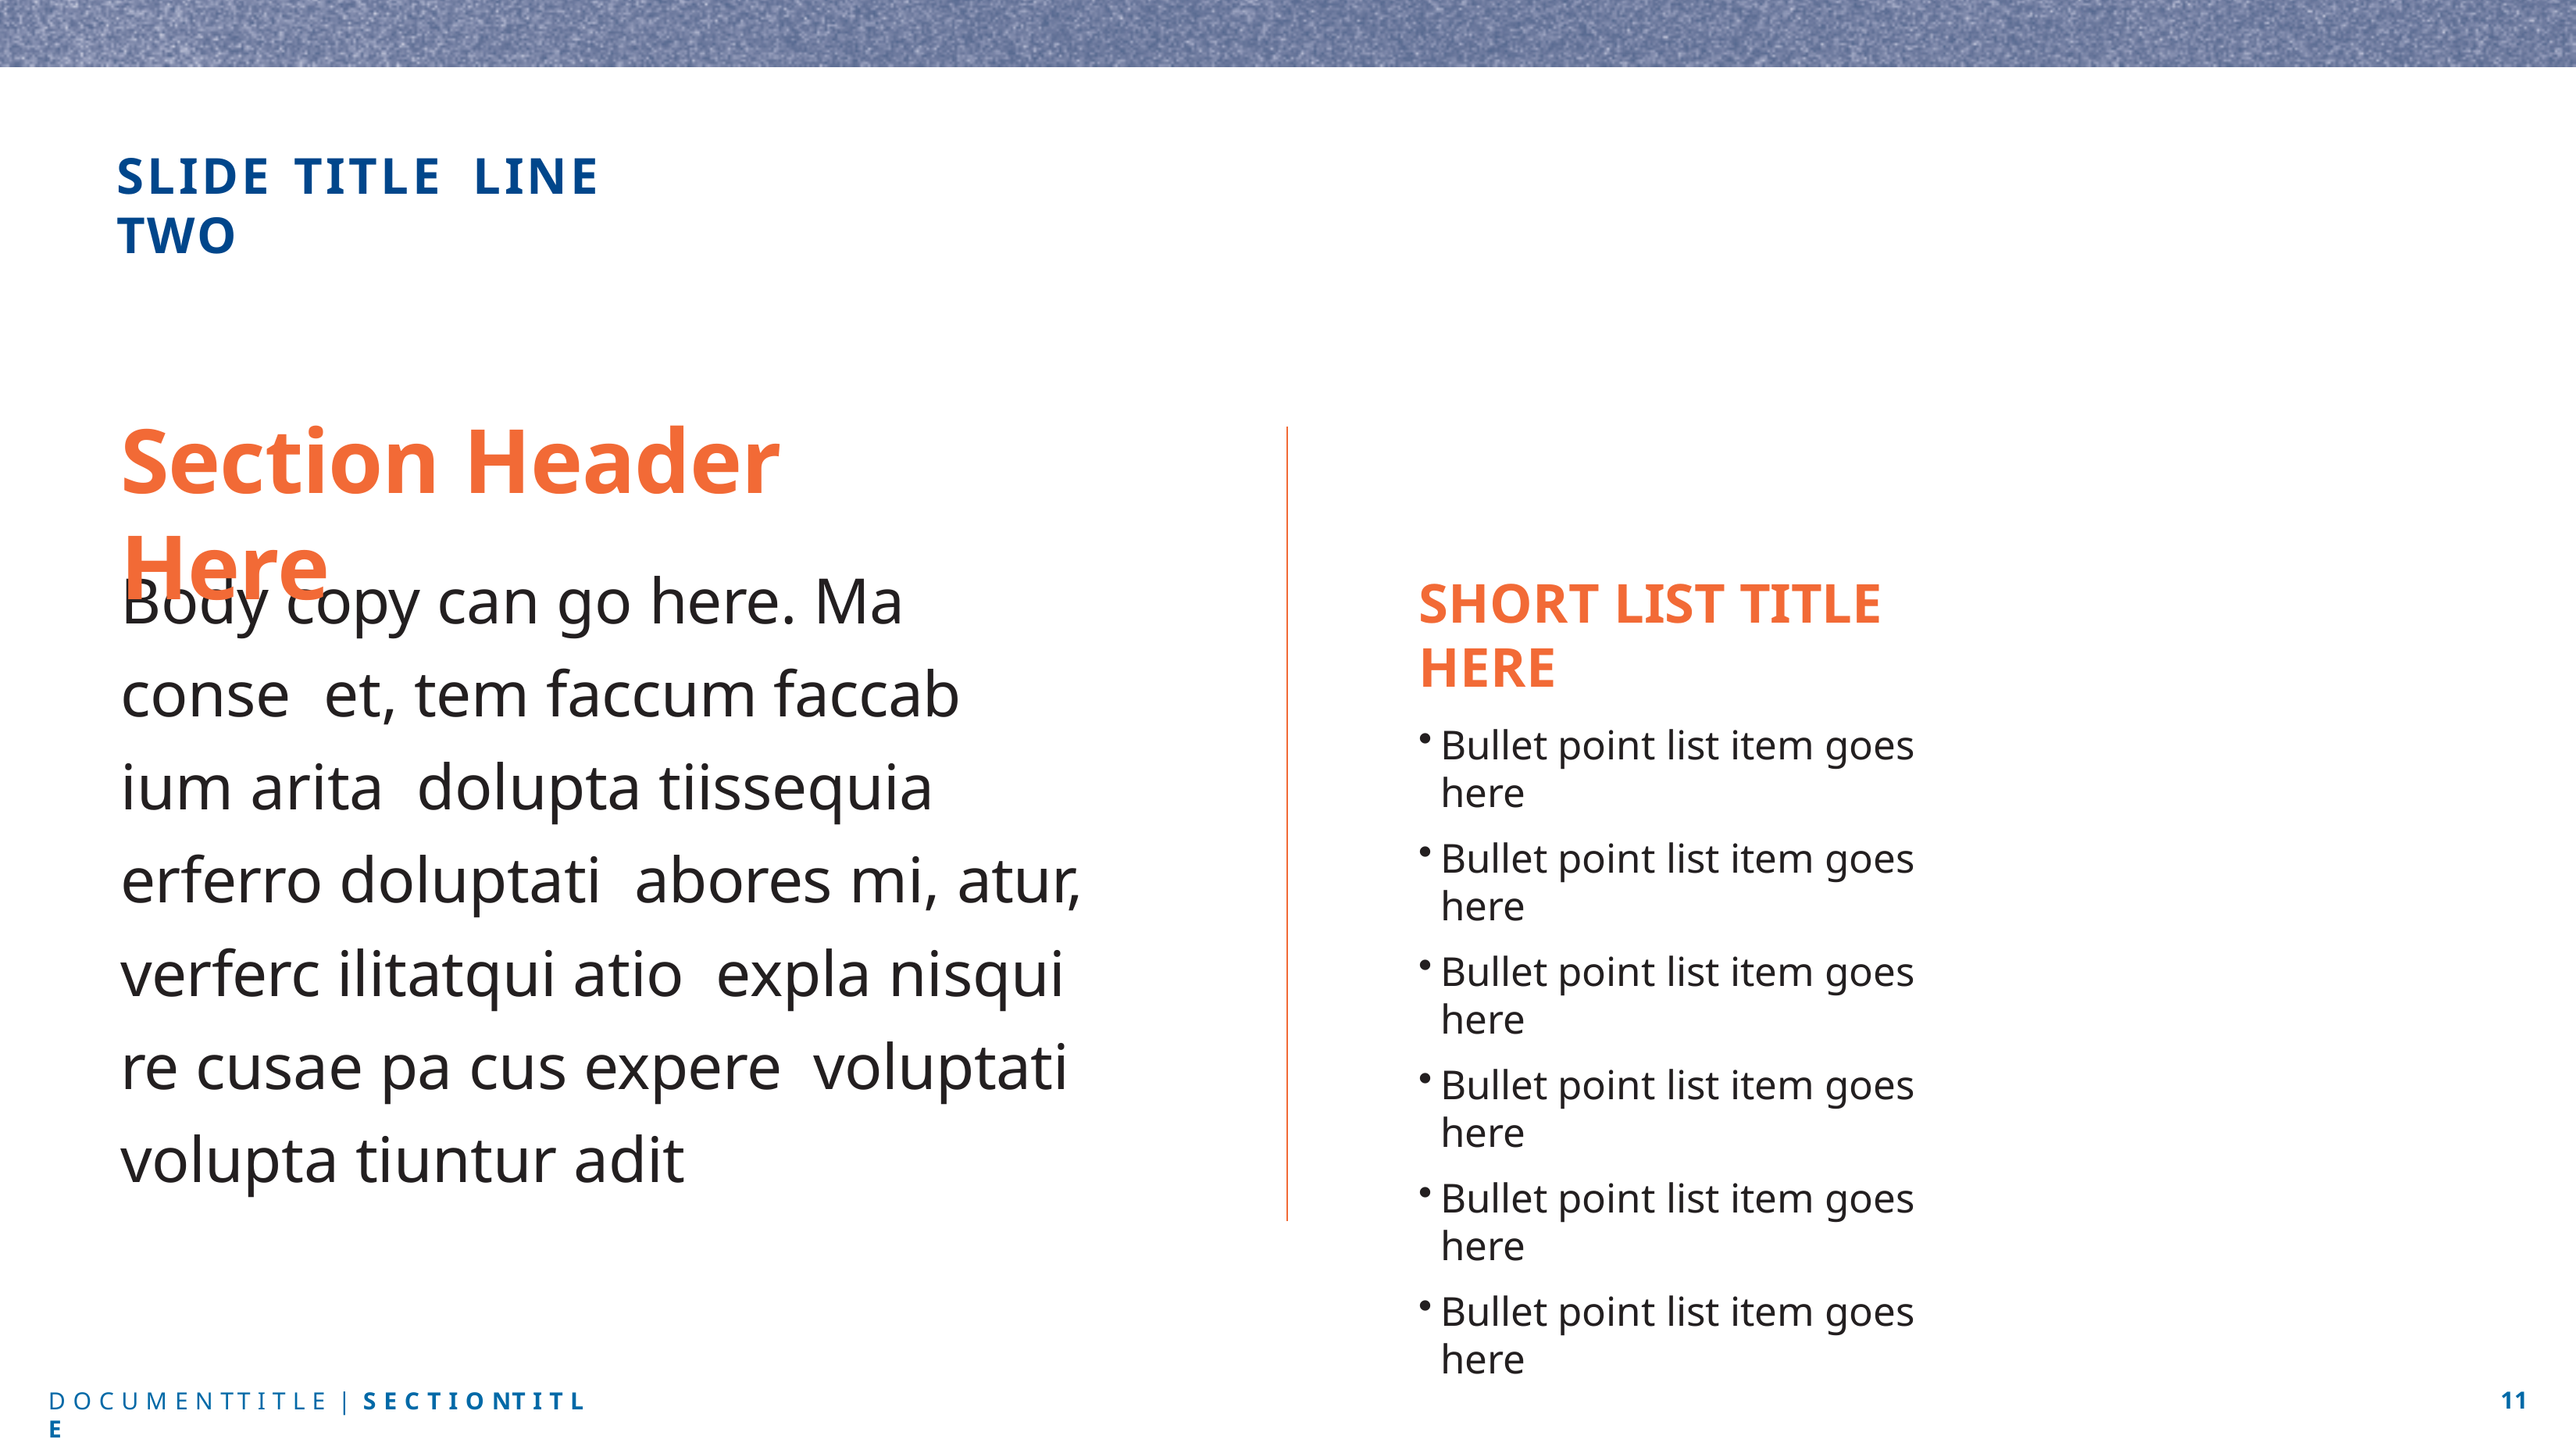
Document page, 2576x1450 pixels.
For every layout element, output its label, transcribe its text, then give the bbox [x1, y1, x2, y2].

slide_number 11 [2496, 1378, 2542, 1450]
text_box SLIDE TITLE LINE TWO [115, 141, 708, 263]
picture [0, 0, 2576, 68]
text_box D O C U M E N T T I T L E | S E C T I O N T I T L E [46, 1387, 598, 1443]
text_box SHORT LIST TITLE HERE Bullet point list item goes here Bullet point list item goes here Bullet point list item goes here Bullet point list item goes here Bullet point list item goes here Bullet point list item goes here [1417, 538, 1992, 1382]
title Section Header Here [119, 402, 923, 647]
text_box Body copy can go here. Ma conse et, tem faccum faccab ium arita dolupta tiissequia erferro doluptati abores mi, atur, verferc ilitatqui atio expla nisqui re cusae pa cus expere voluptati volupta tiuntur adit [119, 541, 1086, 1195]
